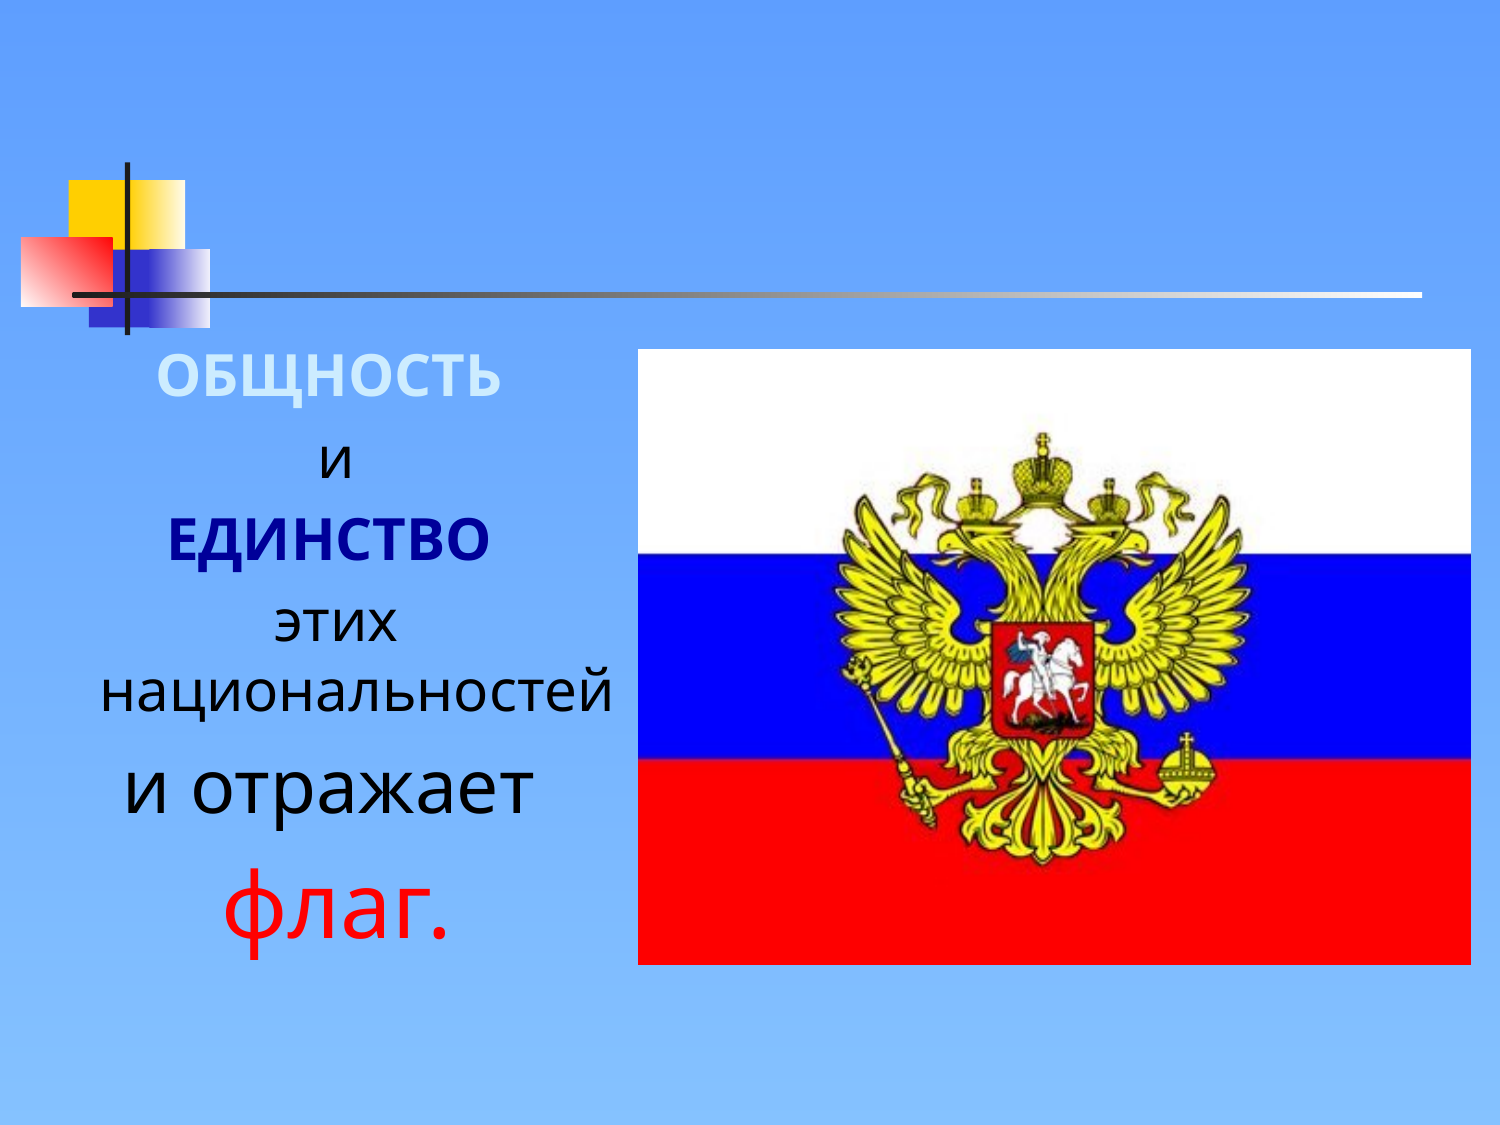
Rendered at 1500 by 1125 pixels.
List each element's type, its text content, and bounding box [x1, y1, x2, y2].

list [638, 349, 1471, 965]
list ОБЩНОСТЬ и ЕДИНСТВО этих национальностей и отражает флаг. [5, 330, 668, 1007]
